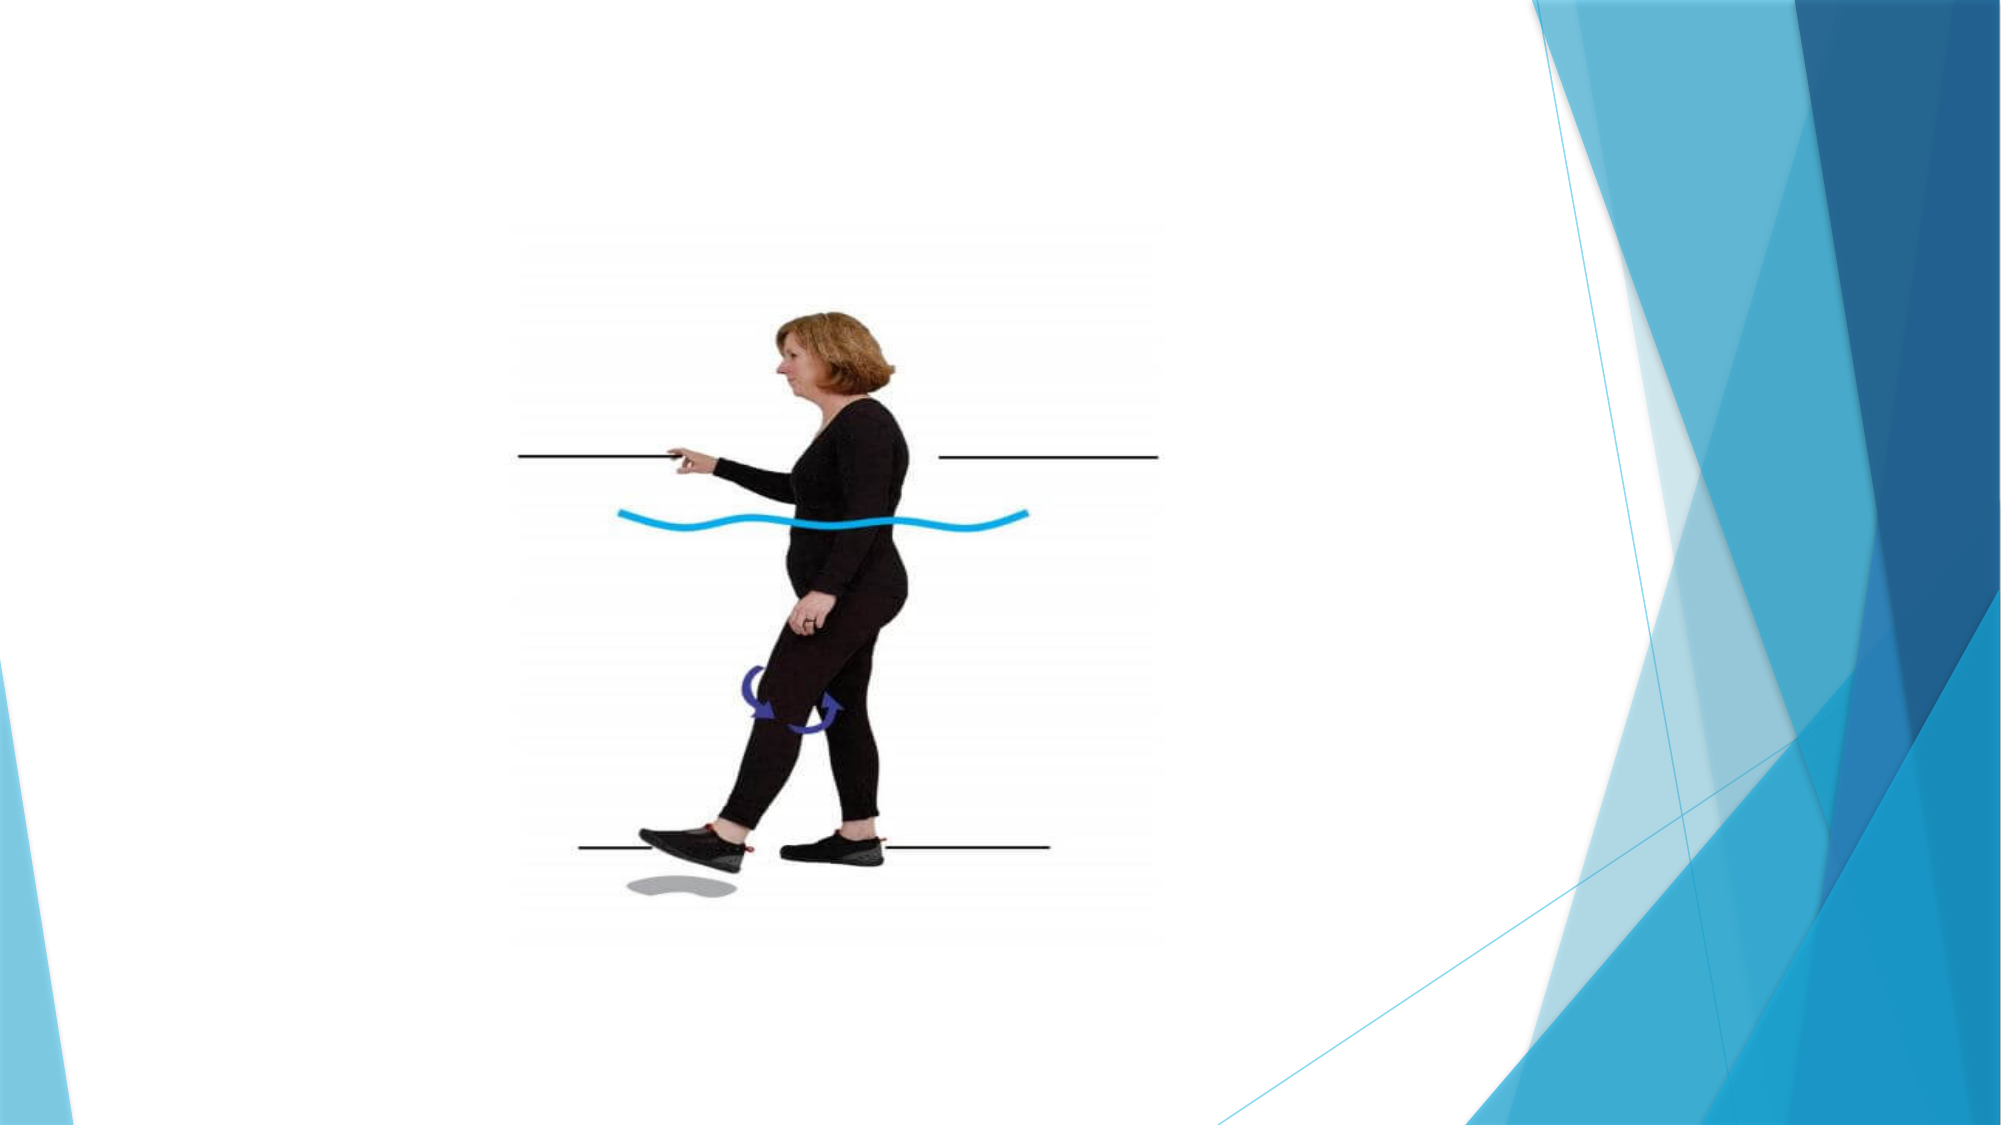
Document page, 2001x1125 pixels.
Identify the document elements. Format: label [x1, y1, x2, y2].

list [435, 213, 1206, 992]
